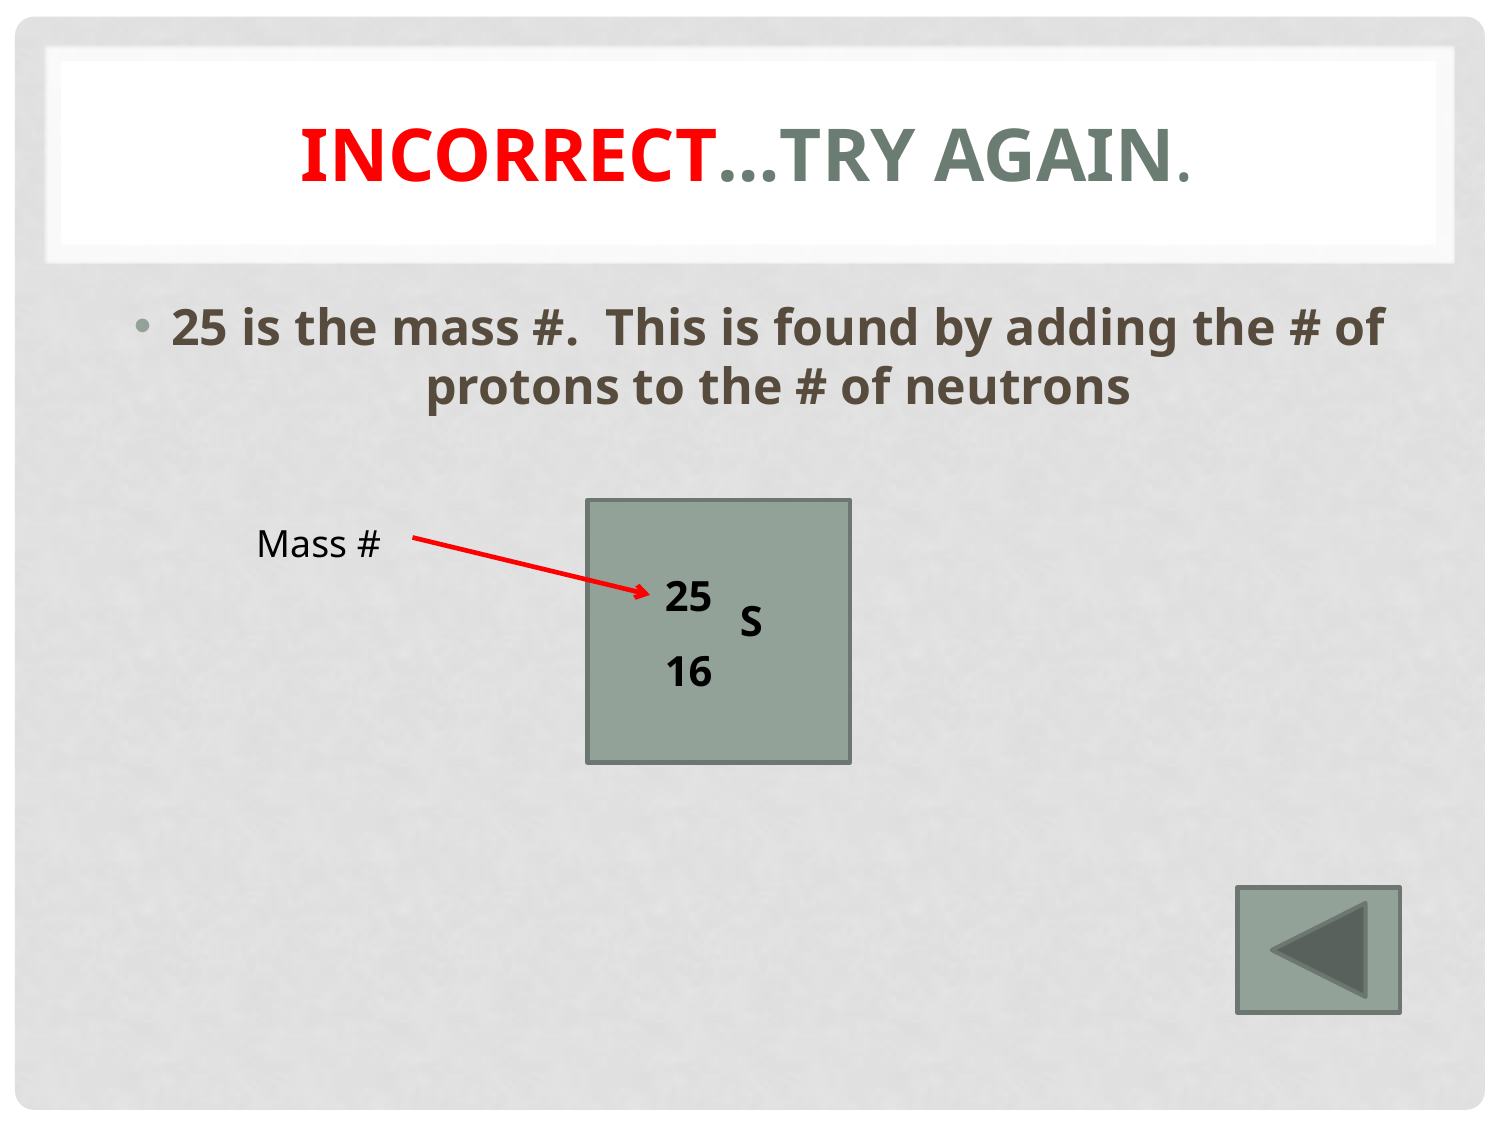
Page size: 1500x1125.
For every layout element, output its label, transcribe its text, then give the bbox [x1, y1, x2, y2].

text_box Mass # [199, 512, 438, 573]
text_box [412, 537, 651, 596]
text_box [587, 499, 851, 763]
title Incorrect…try again. [69, 66, 1425, 238]
text_box [1235, 1005, 1402, 1015]
list 25 is the mass #. This is found by adding the # of protons to the # of neutrons [75, 287, 1425, 1005]
